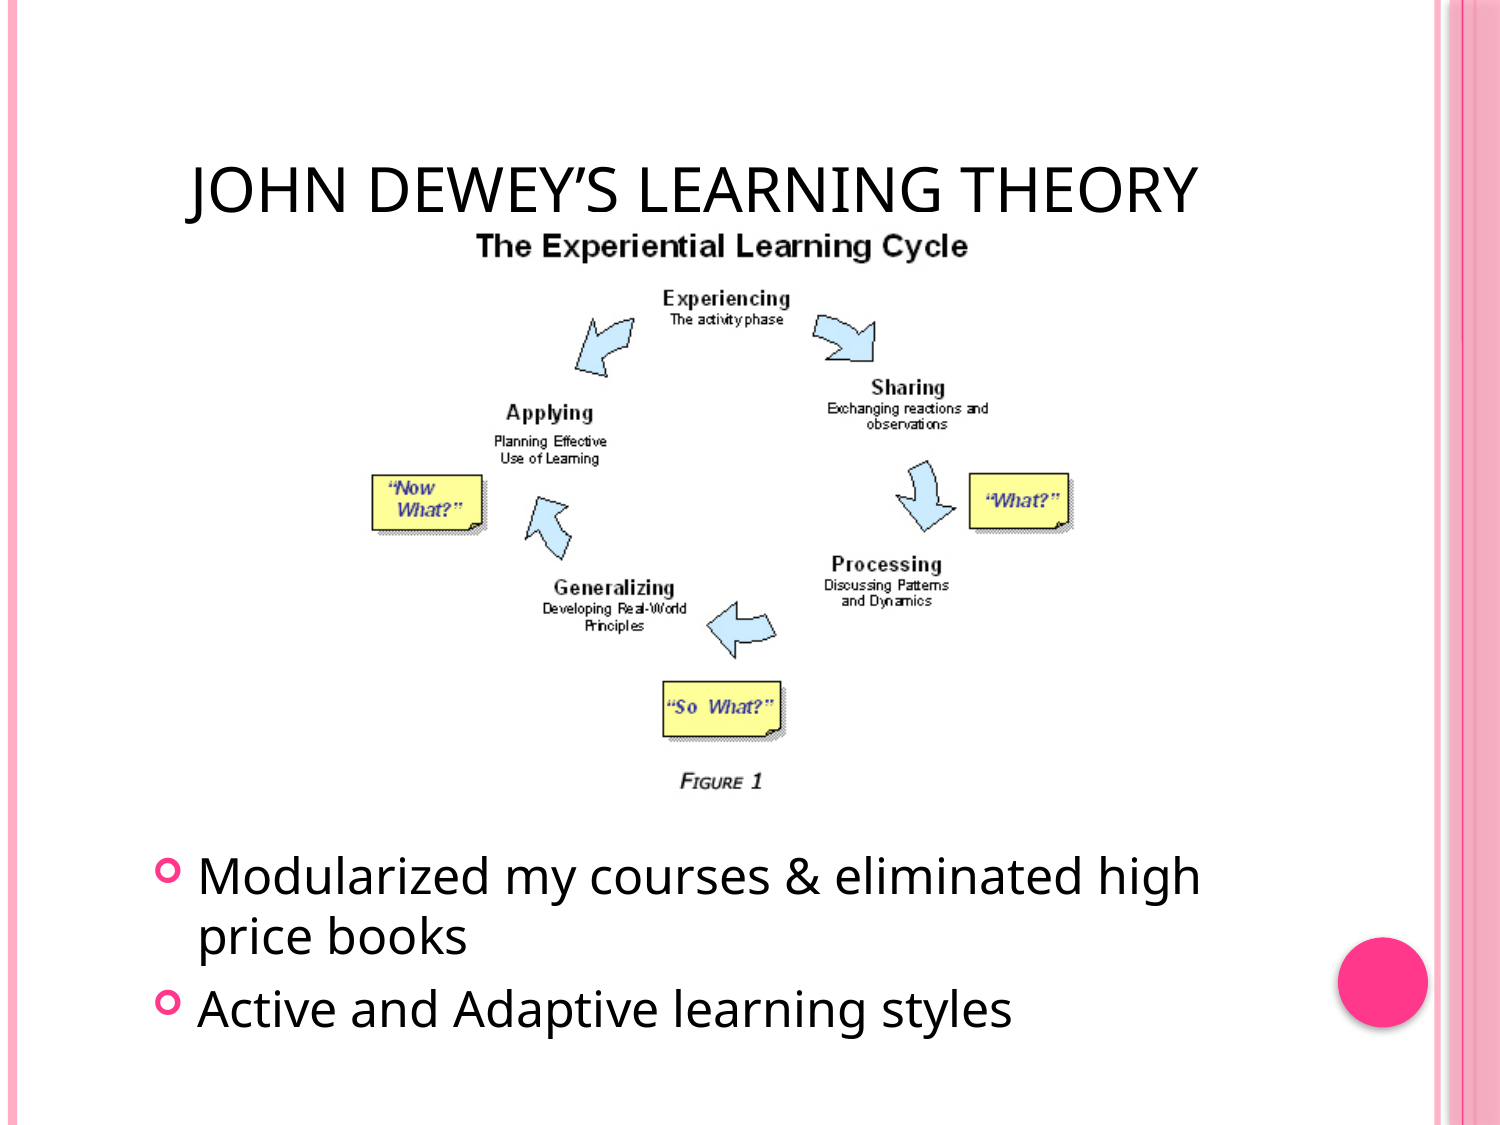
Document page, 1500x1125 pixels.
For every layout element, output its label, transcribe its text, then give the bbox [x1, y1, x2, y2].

list Modularized my courses & eliminated high price books Active and Adaptive learning styles [137, 837, 1325, 1063]
title John Dewey’s Learning Theory [75, 45, 1300, 233]
picture [349, 211, 1085, 801]
